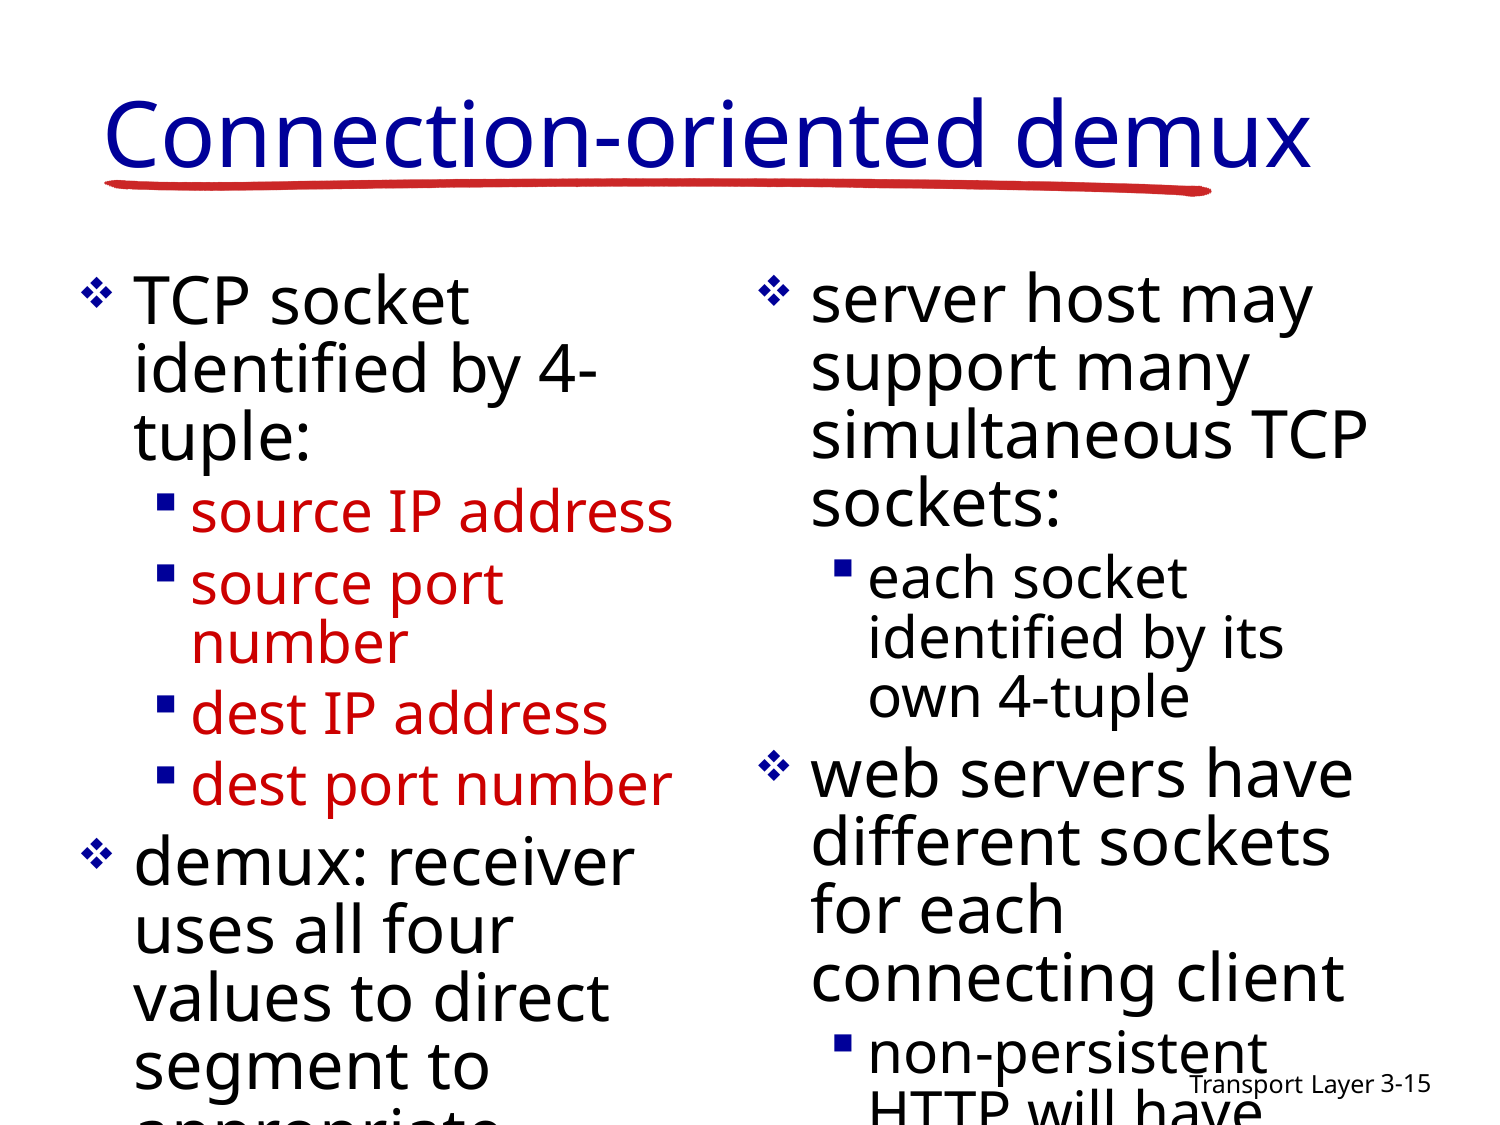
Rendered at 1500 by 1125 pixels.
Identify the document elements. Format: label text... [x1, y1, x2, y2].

list server host may support many simultaneous TCP sockets: each socket identified by its own 4-tuple web servers have different sockets for each connecting client non-persistent HTTP will have different socket for each request [739, 260, 1415, 1023]
list TCP socket identified by 4-tuple: source IP address source port number dest IP address dest port number demux: receiver uses all four values to direct segment to appropriate socket [62, 262, 713, 1025]
slide_number 3-15 [1365, 1059, 1477, 1106]
footer Transport Layer [914, 1056, 1391, 1105]
picture [99, 173, 1225, 203]
title Connection-oriented demux [87, 37, 1363, 225]
